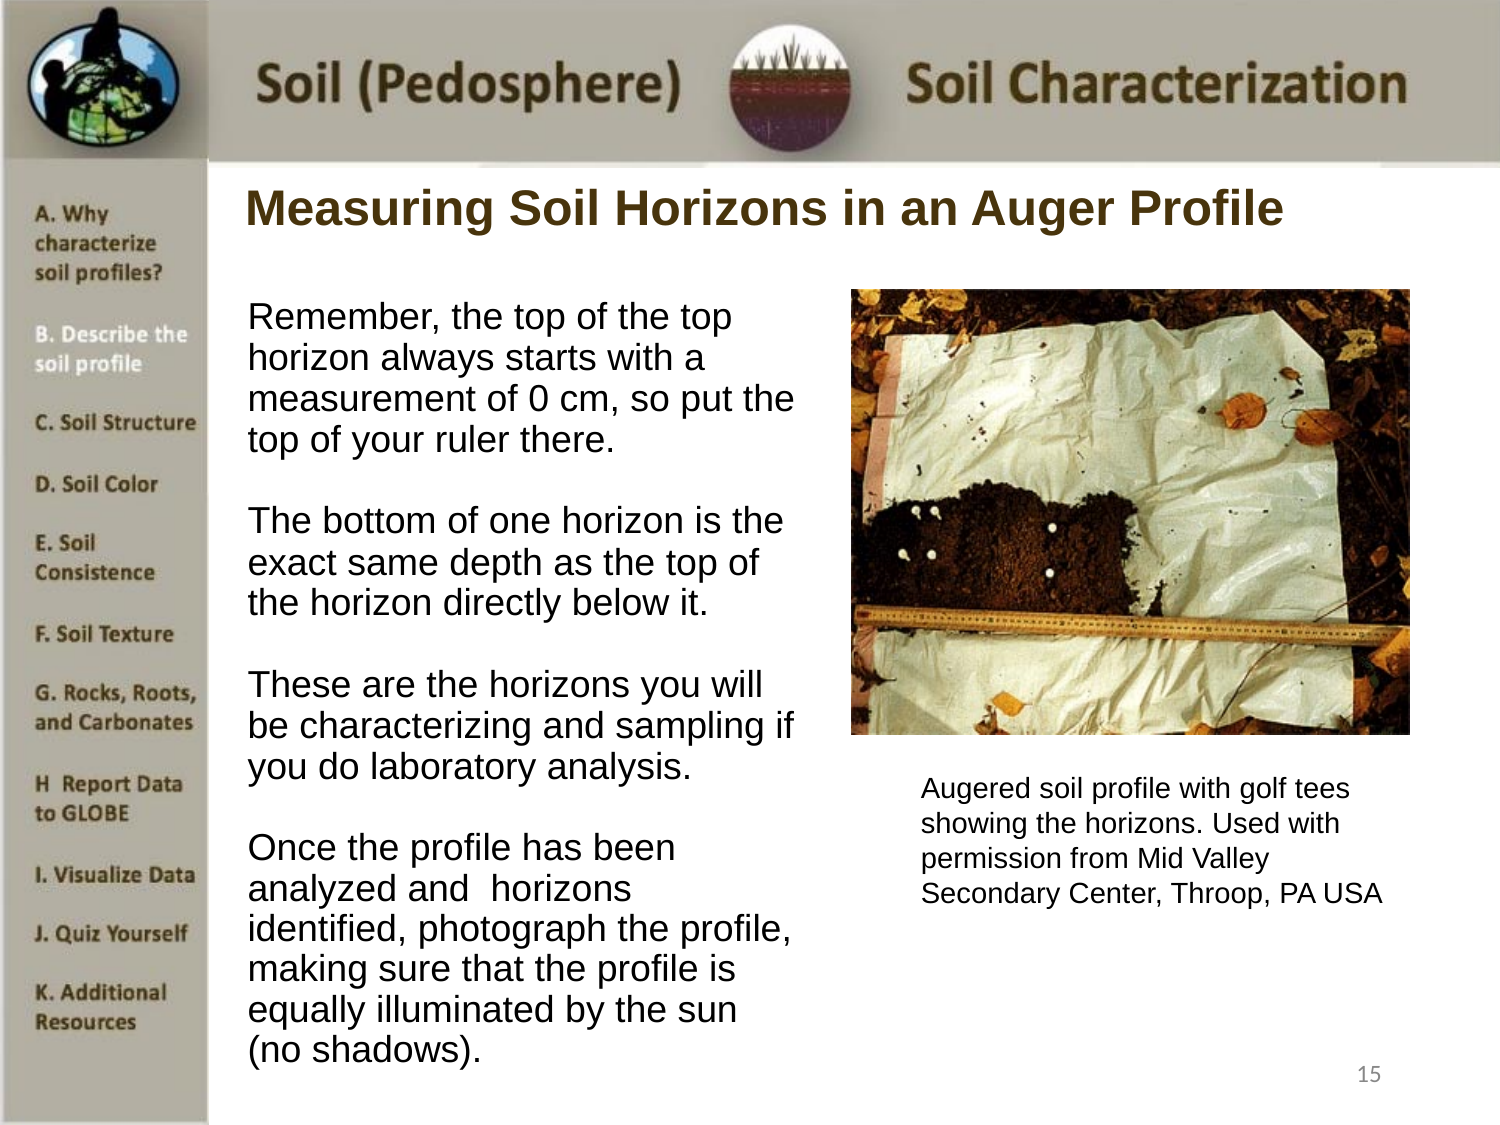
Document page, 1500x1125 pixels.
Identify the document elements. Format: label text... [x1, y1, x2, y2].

title Measuring Soil Horizons in an Auger Profile [230, 176, 1397, 252]
text_box Remember, the top of the top horizon always starts with a measurement of 0 cm, so put the top of your ruler there. The bottom of one horizon is the exact same depth as the top of the horizon directly below it. These are the horizons you will be characterizing and sampling if you do laboratory analysis. Once the profile has been analyzed and horizons identified, photograph the profile, making sure that the profile is equally illuminated by the sun (no shadows). [214, 289, 814, 1125]
text_box Augered soil profile with golf tees showing the horizons. Used with permission from Mid Valley Secondary Center, Throop, PA USA [907, 762, 1410, 844]
slide_number 14 [1059, 1042, 1397, 1103]
picture [0, 0, 1500, 1125]
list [851, 288, 1411, 736]
